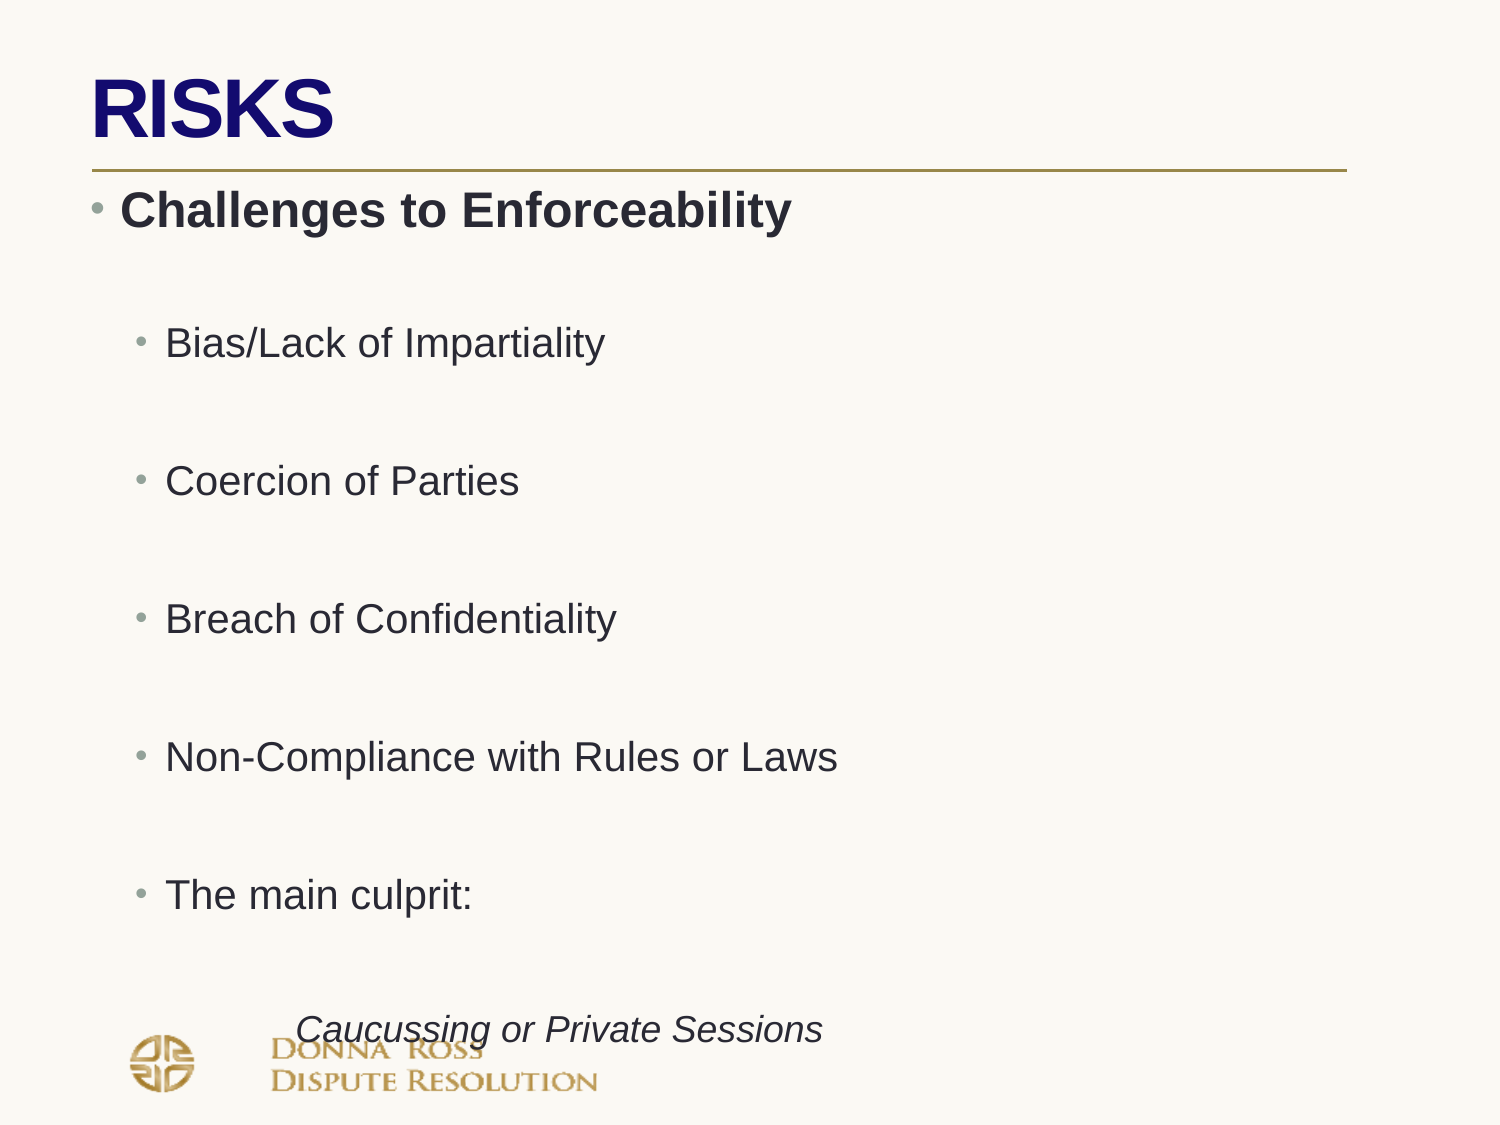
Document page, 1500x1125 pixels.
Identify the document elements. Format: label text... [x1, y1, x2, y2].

picture [119, 1030, 610, 1125]
title Risks [75, 37, 1425, 170]
list Challenges to Enforceability Bias/Lack of Impartiality Coercion of Parties Breach of Confidentiality Non-Compliance with Rules or Laws The main culprit: Caucussing or Private Sessions [75, 170, 1425, 1030]
